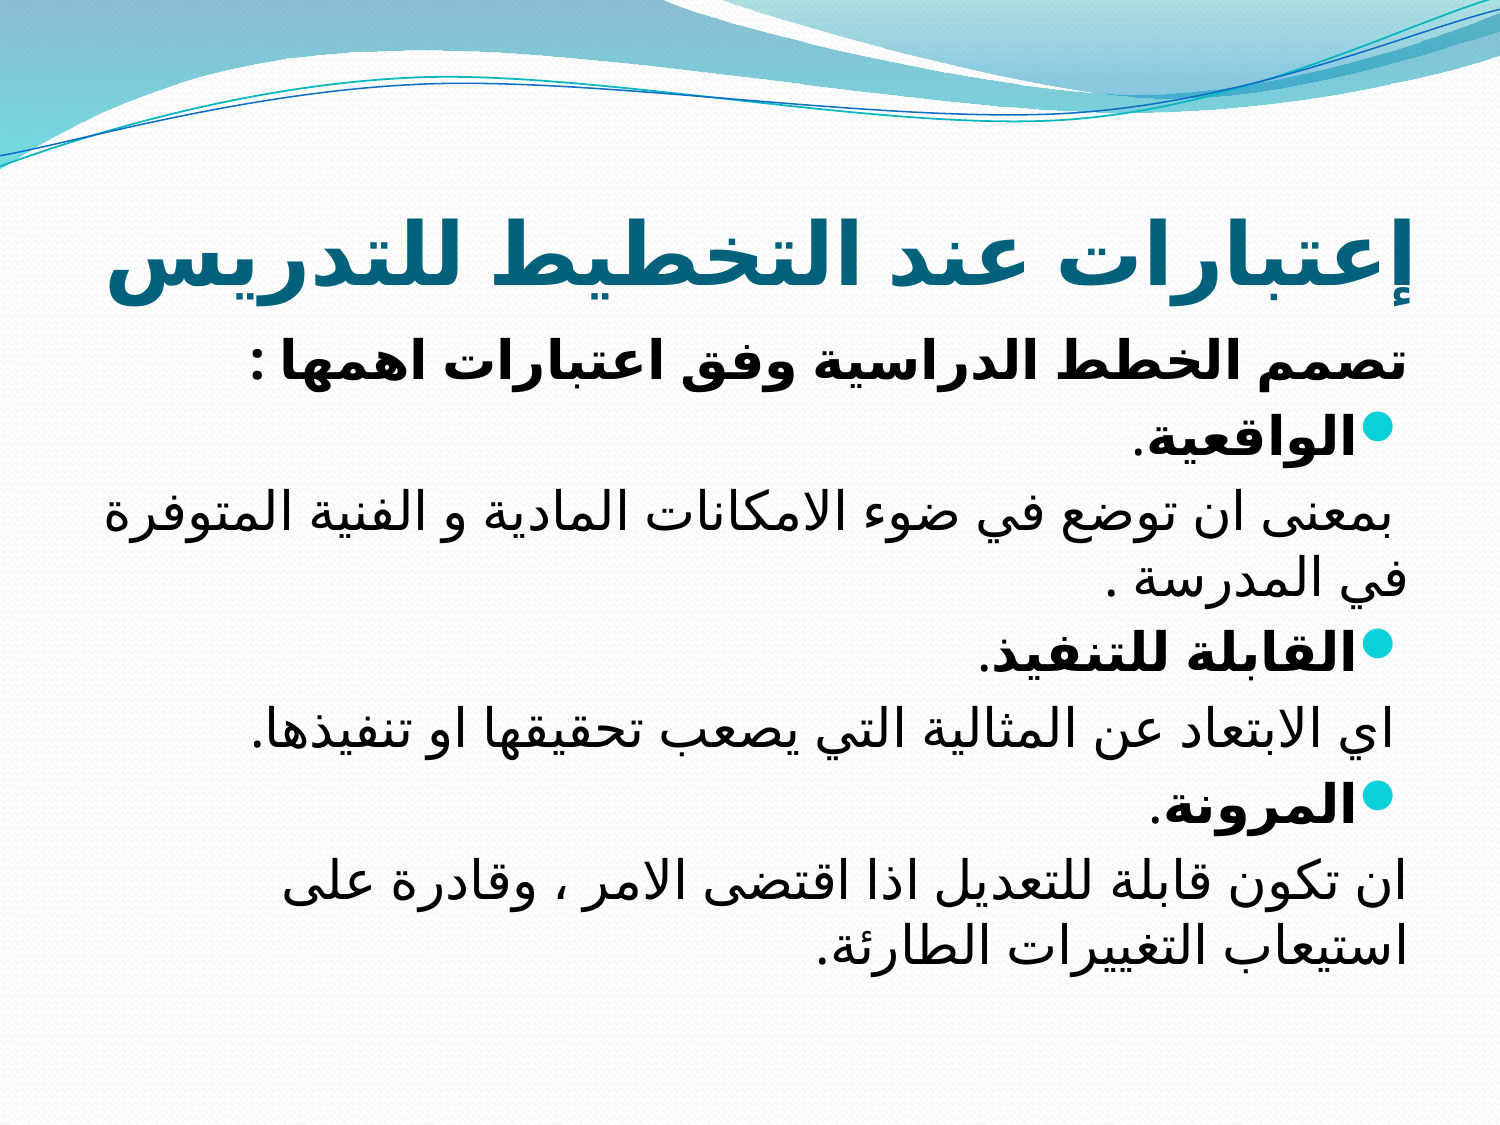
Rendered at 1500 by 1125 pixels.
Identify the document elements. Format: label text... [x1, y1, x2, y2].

list تصمم الخطط الدراسية وفق اعتبارات اهمها : الواقعية. بمعنى ان توضع في ضوء الامكانات المادية و الفنية المتوفرة في المدرسة . القابلة للتنفيذ. اي الابتعاد عن المثالية التي يصعب تحقيقها او تنفيذها. المرونة. ان تكون قابلة للتعديل اذا اقتضى الامر ، وقادرة على استيعاب التغييرات الطارئة. [75, 317, 1425, 1038]
title إعتبارات عند التخطيط للتدريس [75, 115, 1425, 303]
